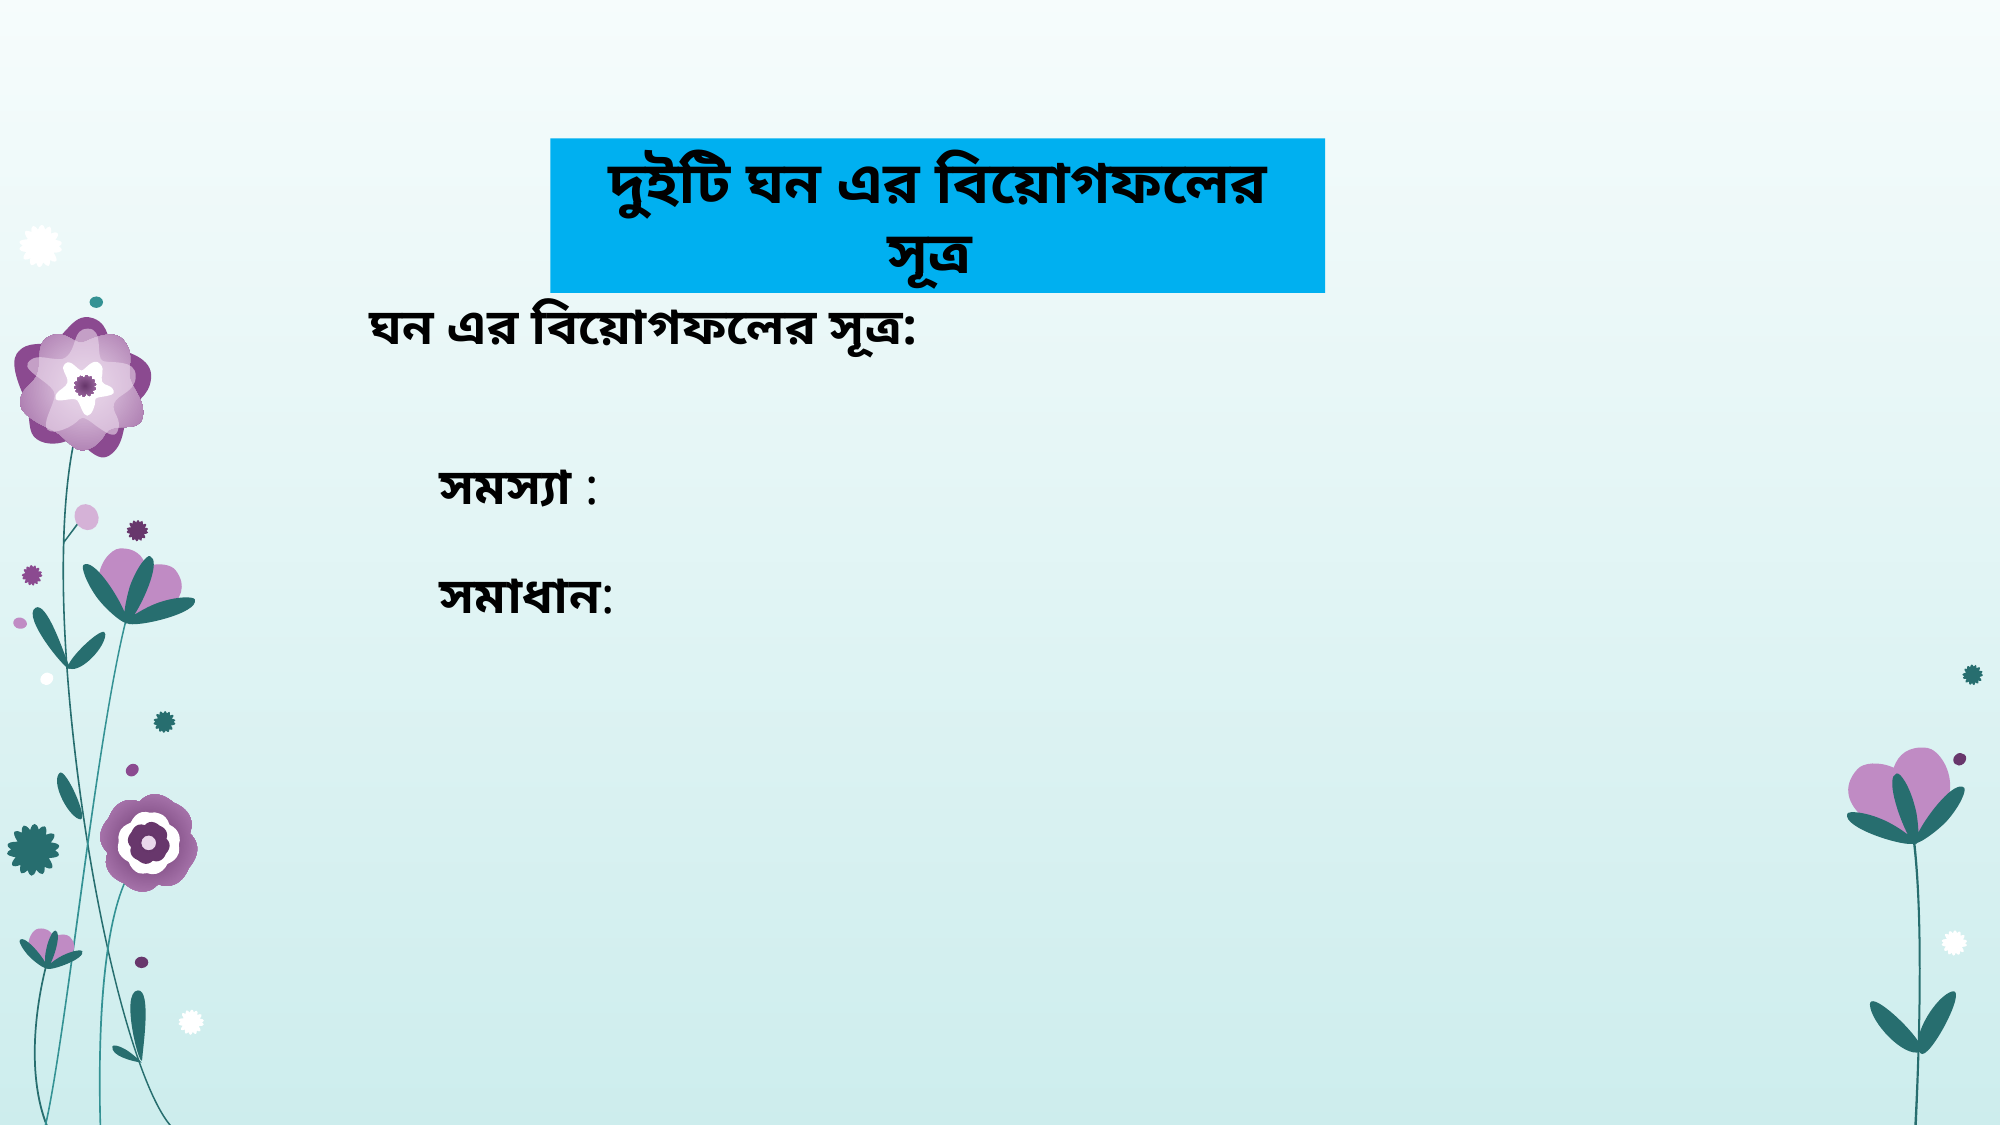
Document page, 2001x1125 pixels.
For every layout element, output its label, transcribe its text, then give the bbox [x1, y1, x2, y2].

text_box দুইটি ঘন এর বিয়োগফলের সূত্র [550, 138, 1326, 293]
